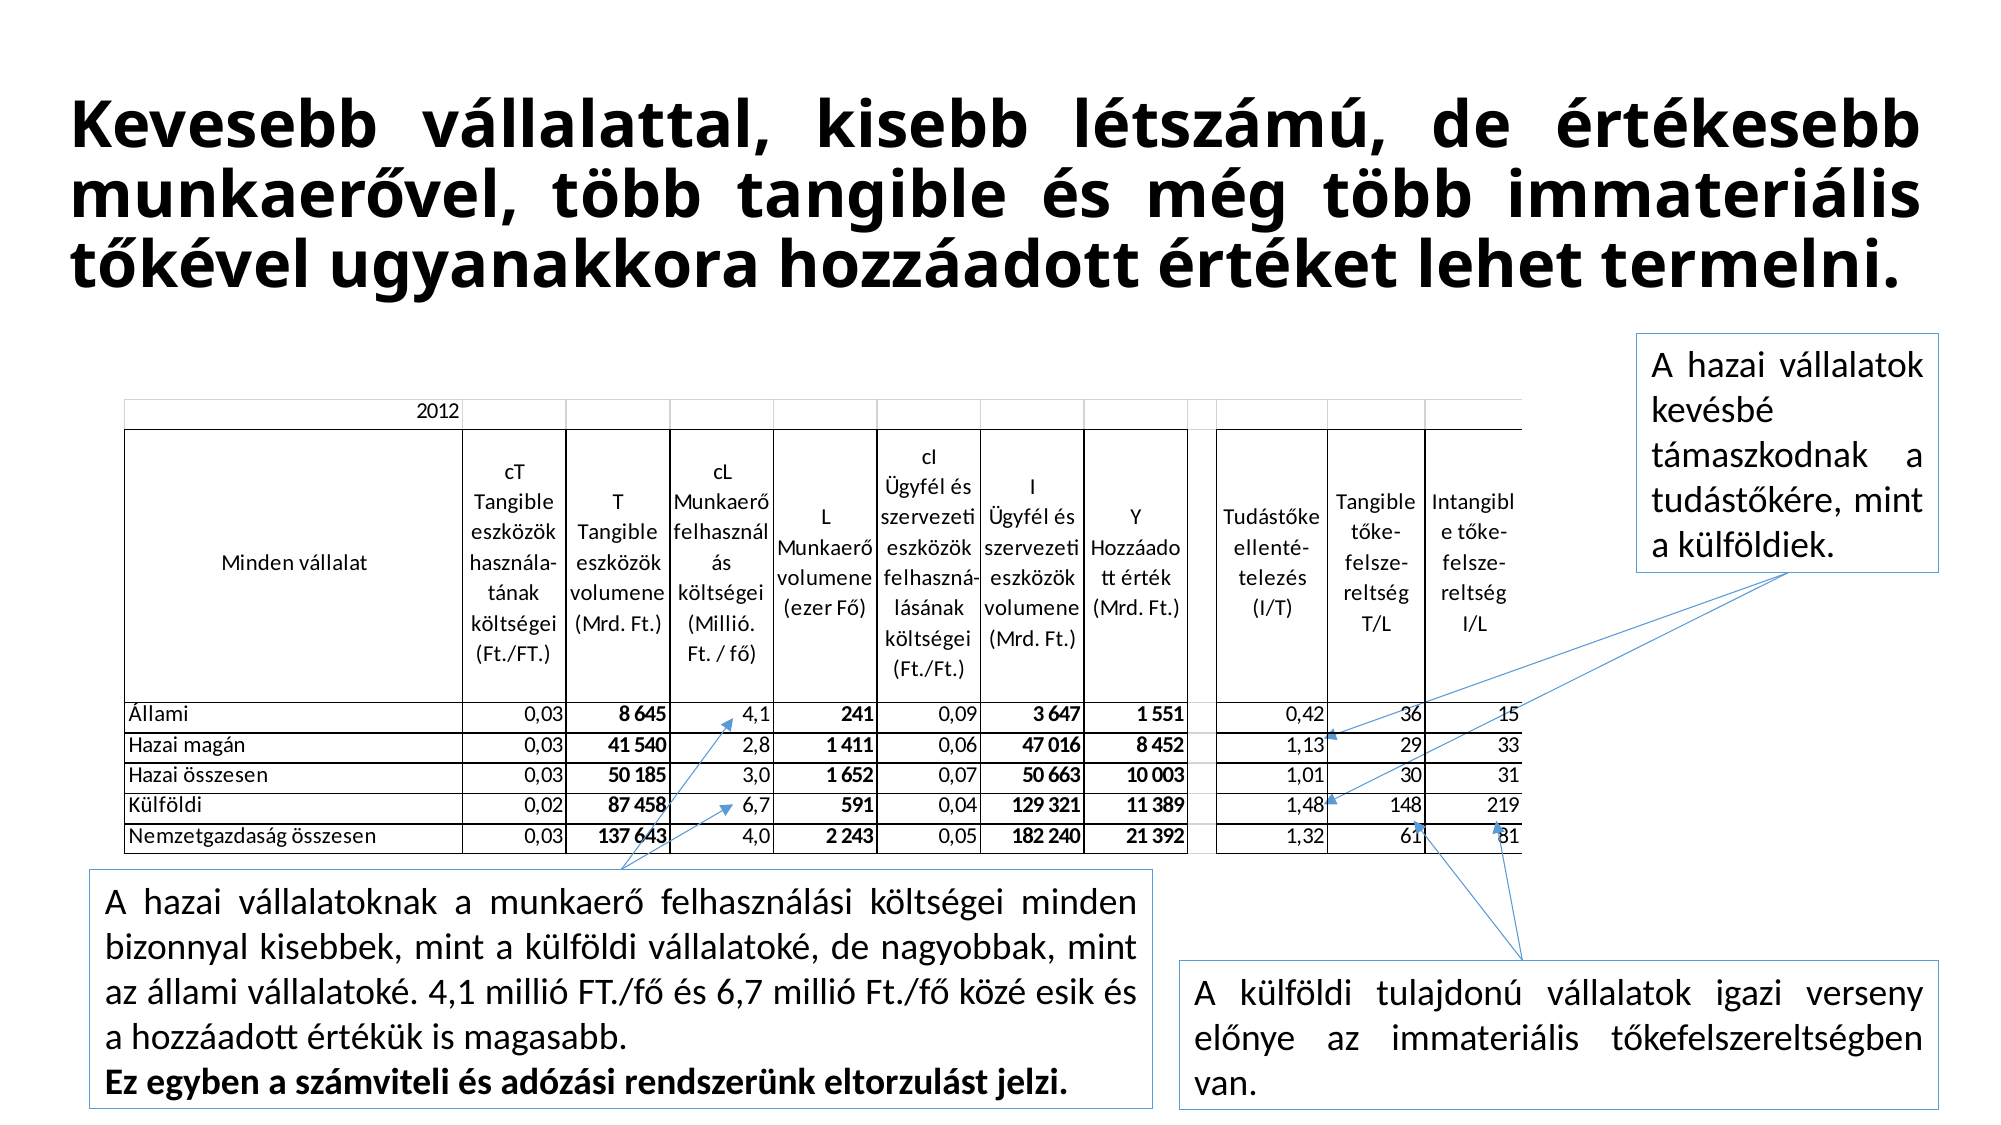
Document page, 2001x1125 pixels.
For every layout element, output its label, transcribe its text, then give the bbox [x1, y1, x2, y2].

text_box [1323, 333, 1939, 805]
title Kevesebb vállalattal, kisebb létszámú, de értékesebb munkaerővel, több tangible és még több immateriális tőkével ugyanakkora hozzáadott értéket lehet termelni. [54, 59, 1939, 334]
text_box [89, 718, 1154, 1112]
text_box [1179, 820, 1939, 1112]
picture [123, 398, 1524, 855]
